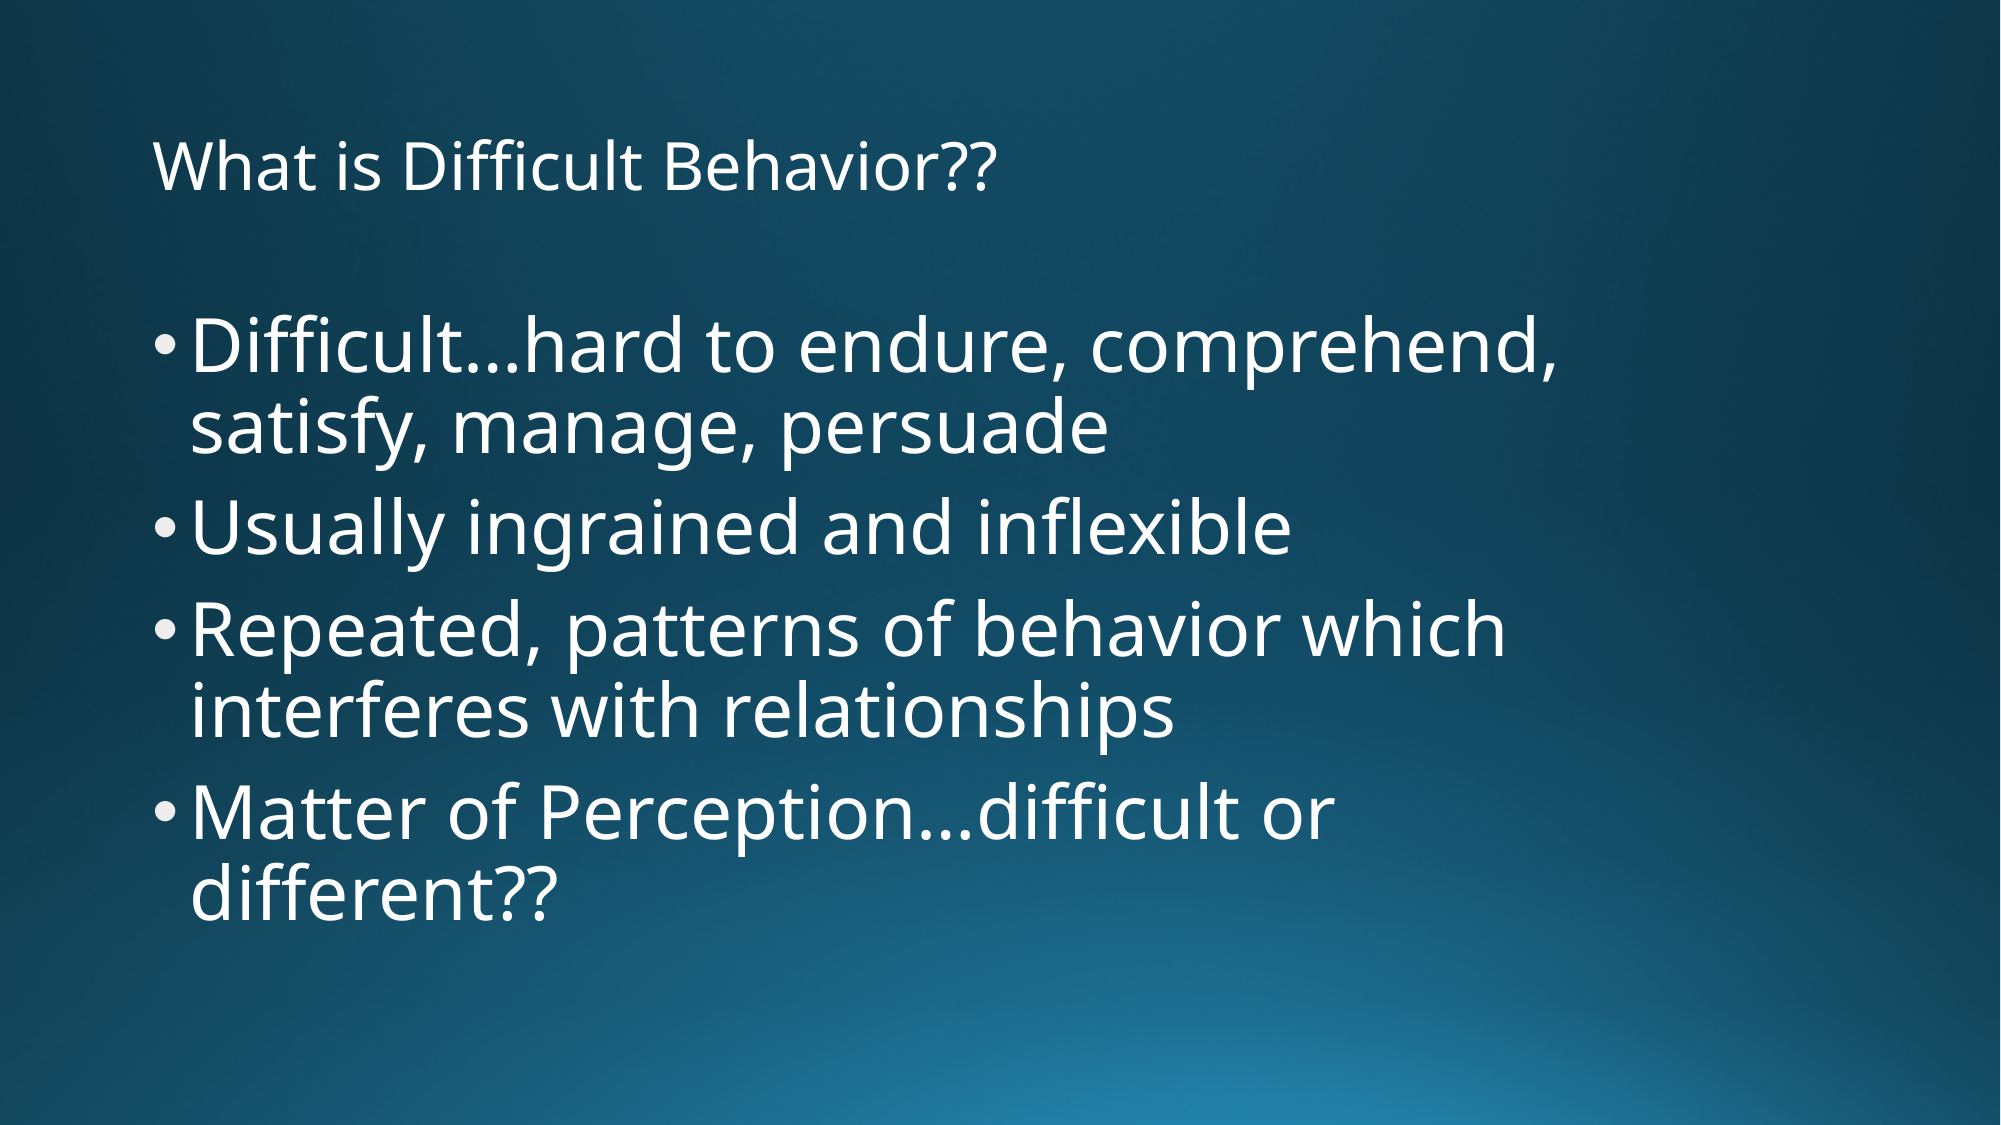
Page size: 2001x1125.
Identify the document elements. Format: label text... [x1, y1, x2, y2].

picture [0, 0, 2001, 1125]
title What is Difficult Behavior?? [137, 59, 1863, 278]
list Difficult…hard to endure, comprehend, satisfy, manage, persuade Usually ingrained and inflexible Repeated, patterns of behavior which interferes with relationships Matter of Perception…difficult or different?? [137, 299, 1675, 1043]
